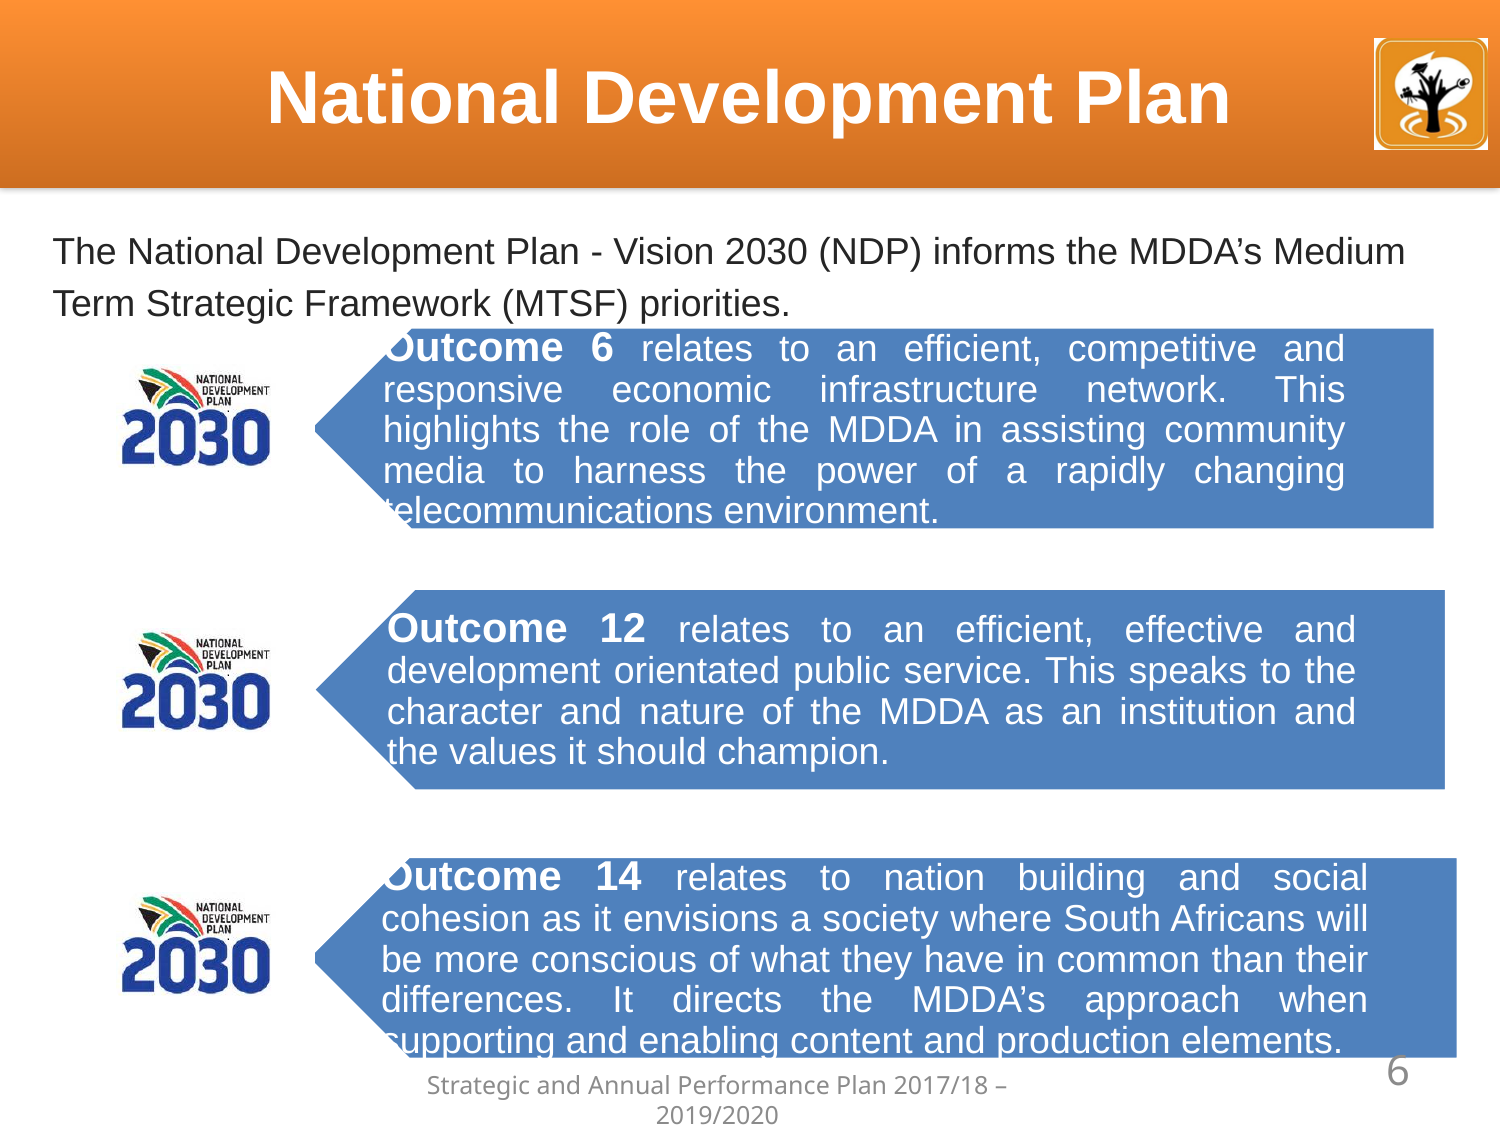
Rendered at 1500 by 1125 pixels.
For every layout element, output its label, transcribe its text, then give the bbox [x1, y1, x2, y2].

picture [1426, 38, 1488, 150]
title National Development Plan [74, 0, 1426, 160]
text_box The National Development Plan - Vision 2030 (NDP) informs the MDDA’s Medium Term Strategic Framework (MTSF) priorities. [0, 160, 1471, 580]
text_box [74, 326, 1471, 1061]
footer Strategic and Annual Performance Plan 2017/18 – 2019/2020 [360, 1069, 1075, 1125]
slide_number 6 [1074, 1069, 1425, 1103]
